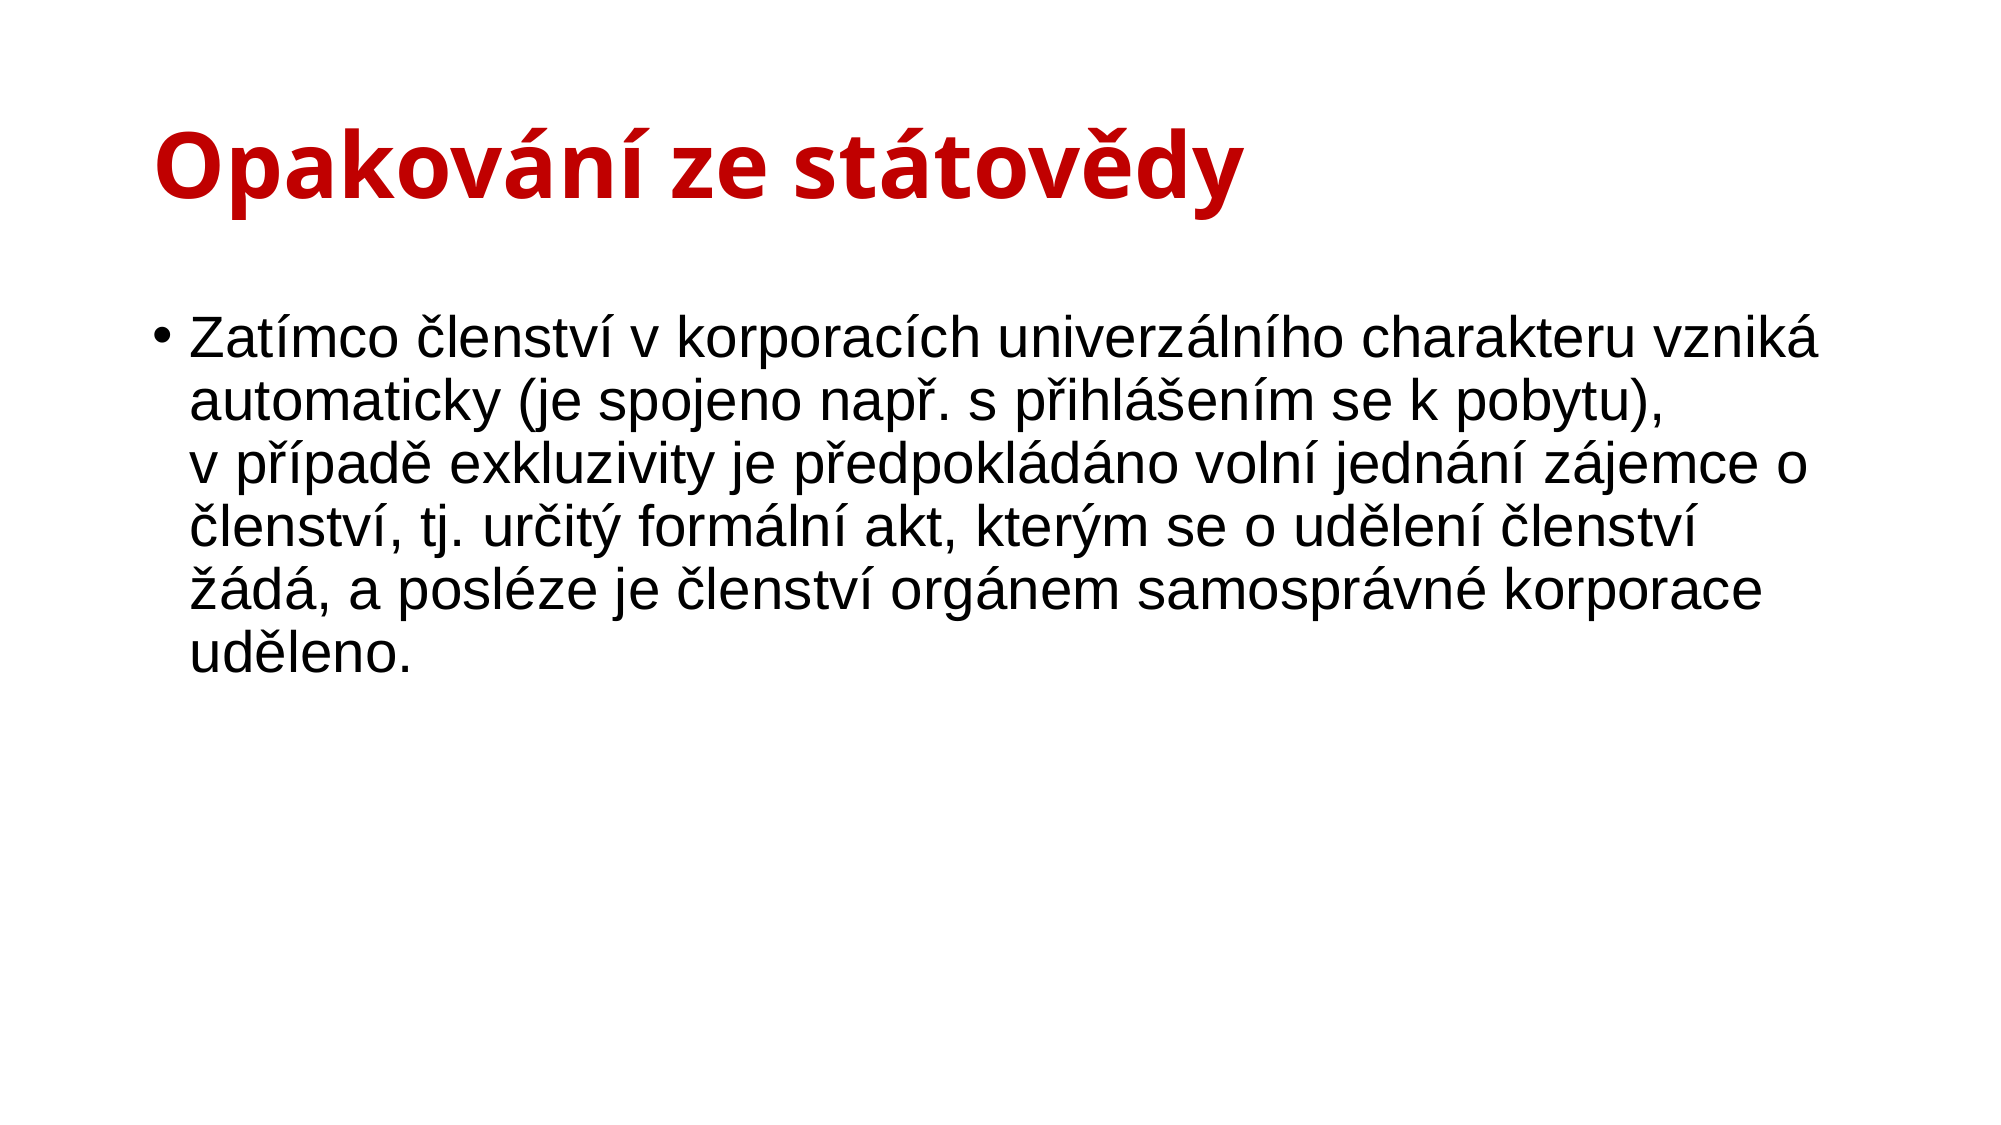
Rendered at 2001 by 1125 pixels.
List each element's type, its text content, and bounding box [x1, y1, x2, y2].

title Opakování ze státovědy [137, 59, 1863, 278]
list Zatímco členství v korporacích univerzálního charakteru vzniká automaticky (je spojeno např. s přihlášením se k pobytu), v případě exkluzivity je předpokládáno volní jednání zájemce o členství, tj. určitý formální akt, kterým se o udělení členství žádá, a posléze je členství orgánem samosprávné korporace uděleno. [137, 299, 1863, 1014]
